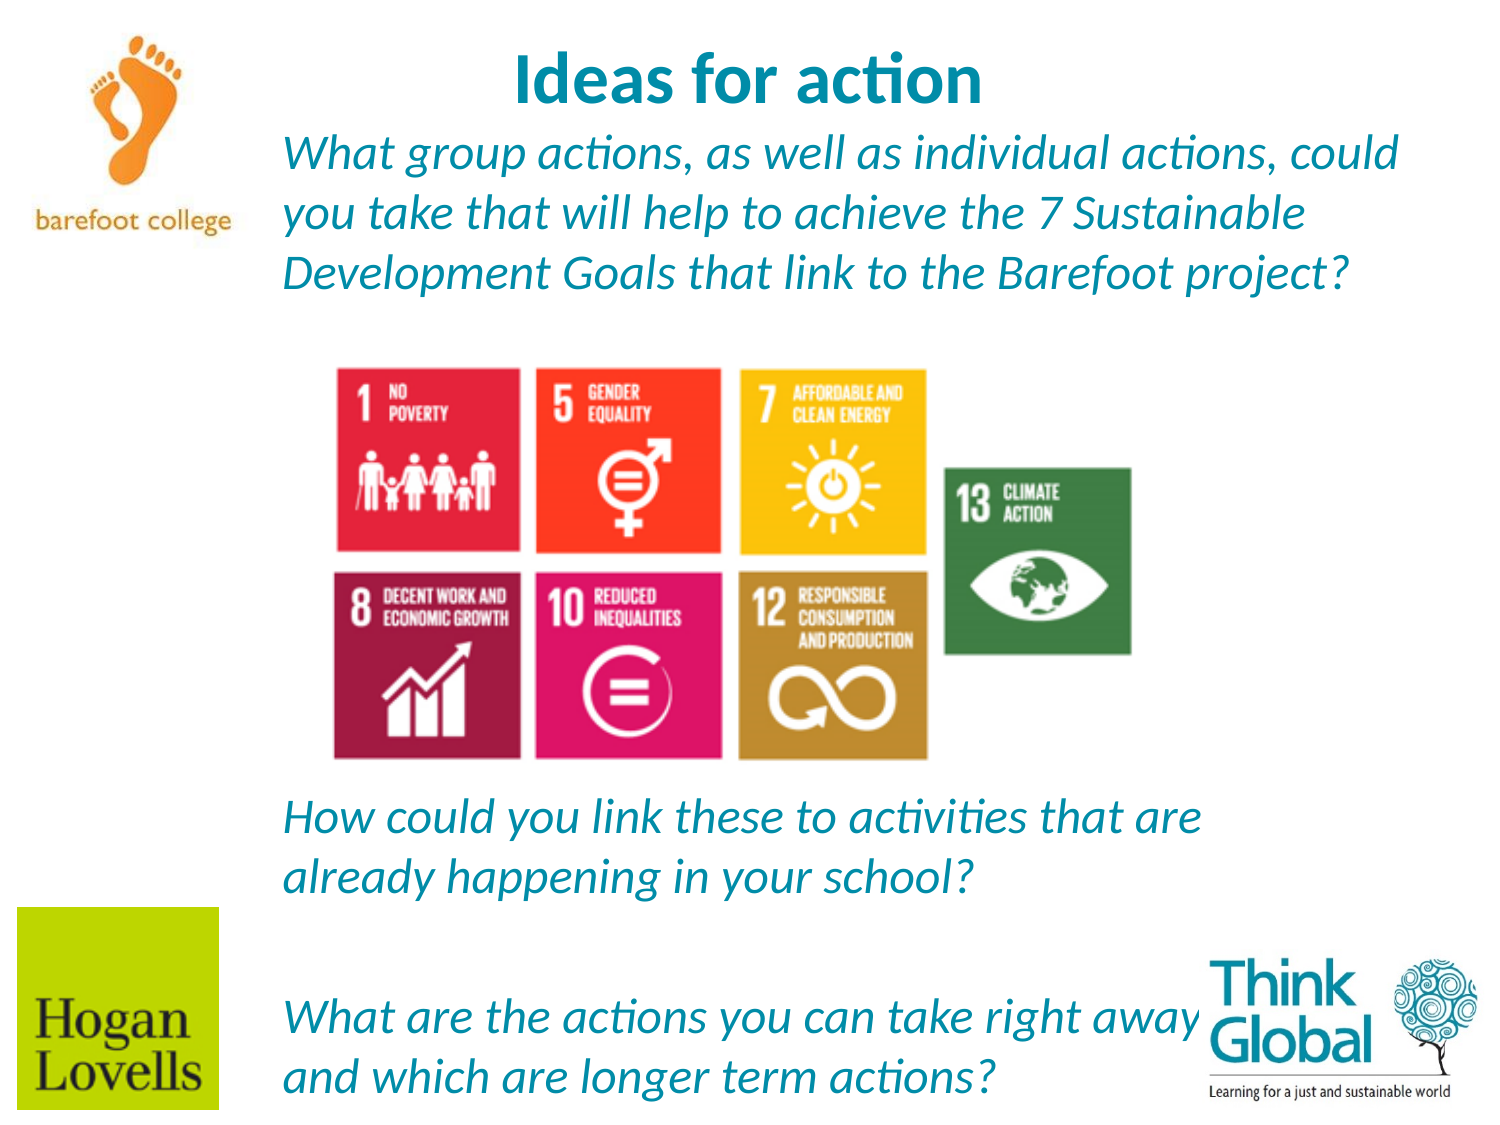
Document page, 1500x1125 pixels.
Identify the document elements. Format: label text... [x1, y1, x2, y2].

picture [331, 568, 527, 764]
picture [531, 362, 729, 560]
picture [16, 907, 220, 1110]
title Ideas for action [256, 21, 1424, 126]
text_box What group actions, as well as individual actions, could you take that will help to achieve the 7 Sustainable Development Goals that link to the Barefoot project? [267, 112, 1425, 428]
picture [14, 15, 252, 253]
picture [1199, 948, 1486, 1110]
picture [938, 462, 1138, 662]
list How could you link these to activities that are already happening in your school? What are the actions you can take right away, and which are longer term actions? [267, 775, 1297, 918]
picture [733, 364, 934, 563]
picture [331, 362, 527, 560]
picture [531, 568, 729, 764]
picture [735, 569, 934, 765]
